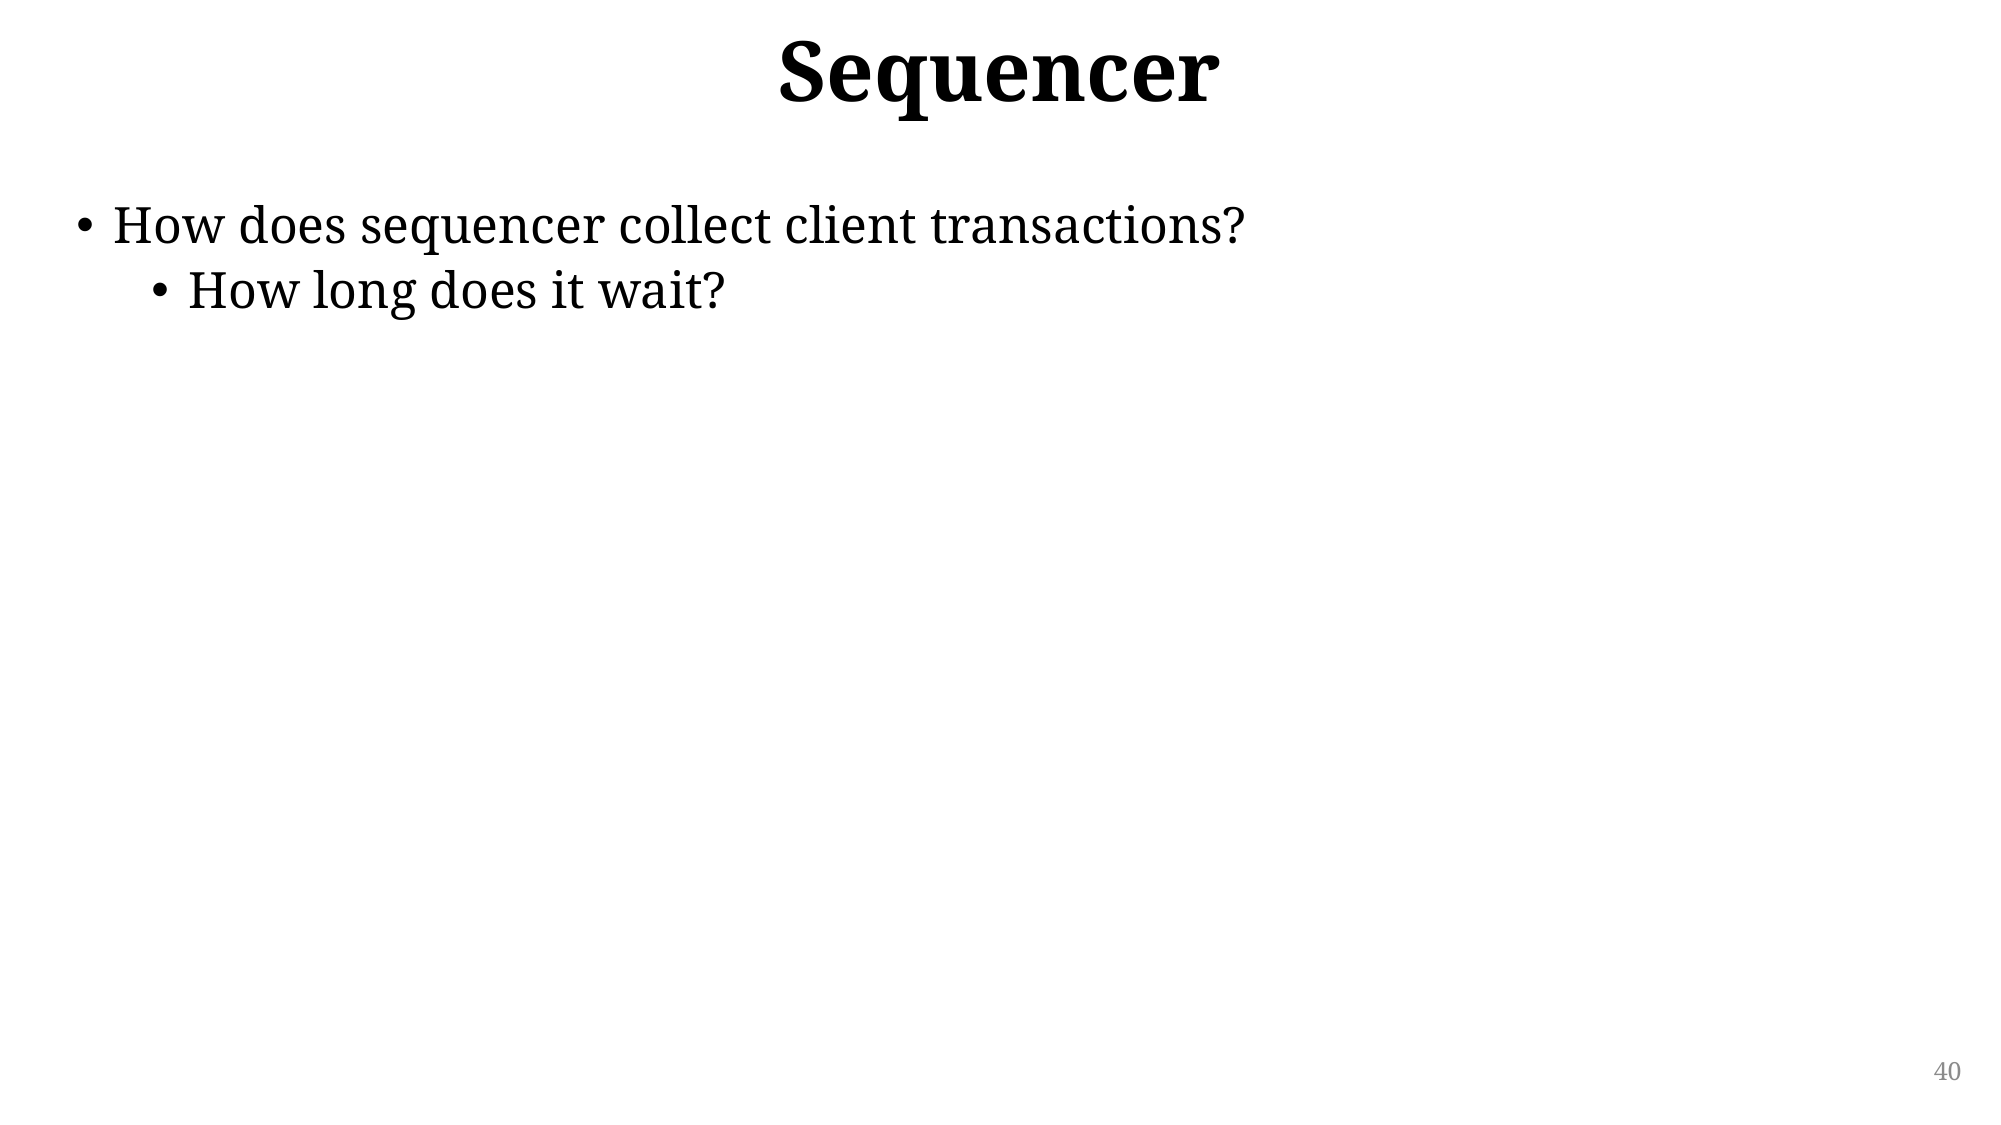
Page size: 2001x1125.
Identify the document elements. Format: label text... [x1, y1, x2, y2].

title Sequencer [137, 0, 1863, 149]
list How does sequencer collect client transactions? How long does it wait? [61, 193, 2000, 1103]
